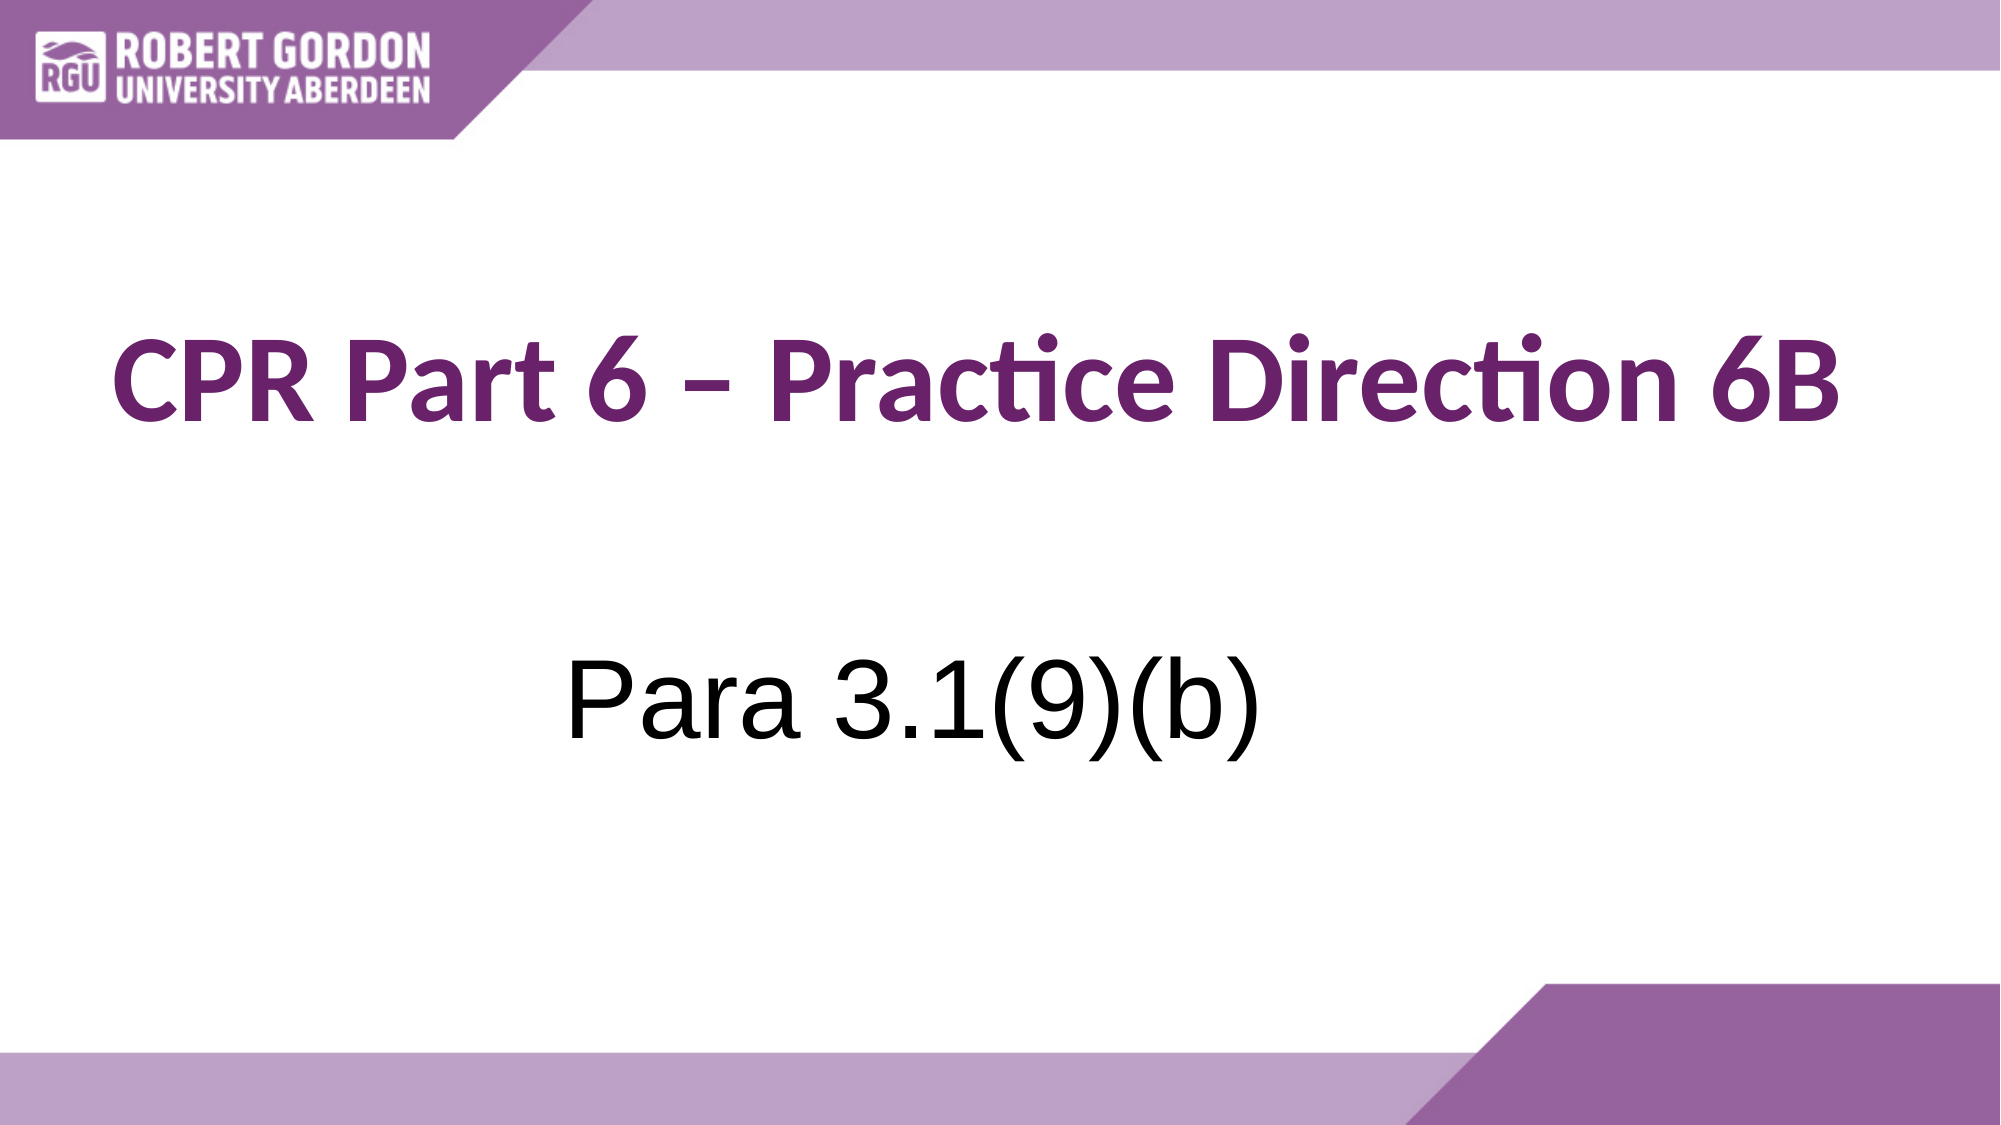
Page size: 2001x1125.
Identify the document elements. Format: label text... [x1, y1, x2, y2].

subtitle Para 3.1(9)(b) [163, 618, 1664, 877]
title CPR Part 6 – Practice Direction 6B [97, 306, 1895, 478]
picture [0, 0, 2000, 1125]
